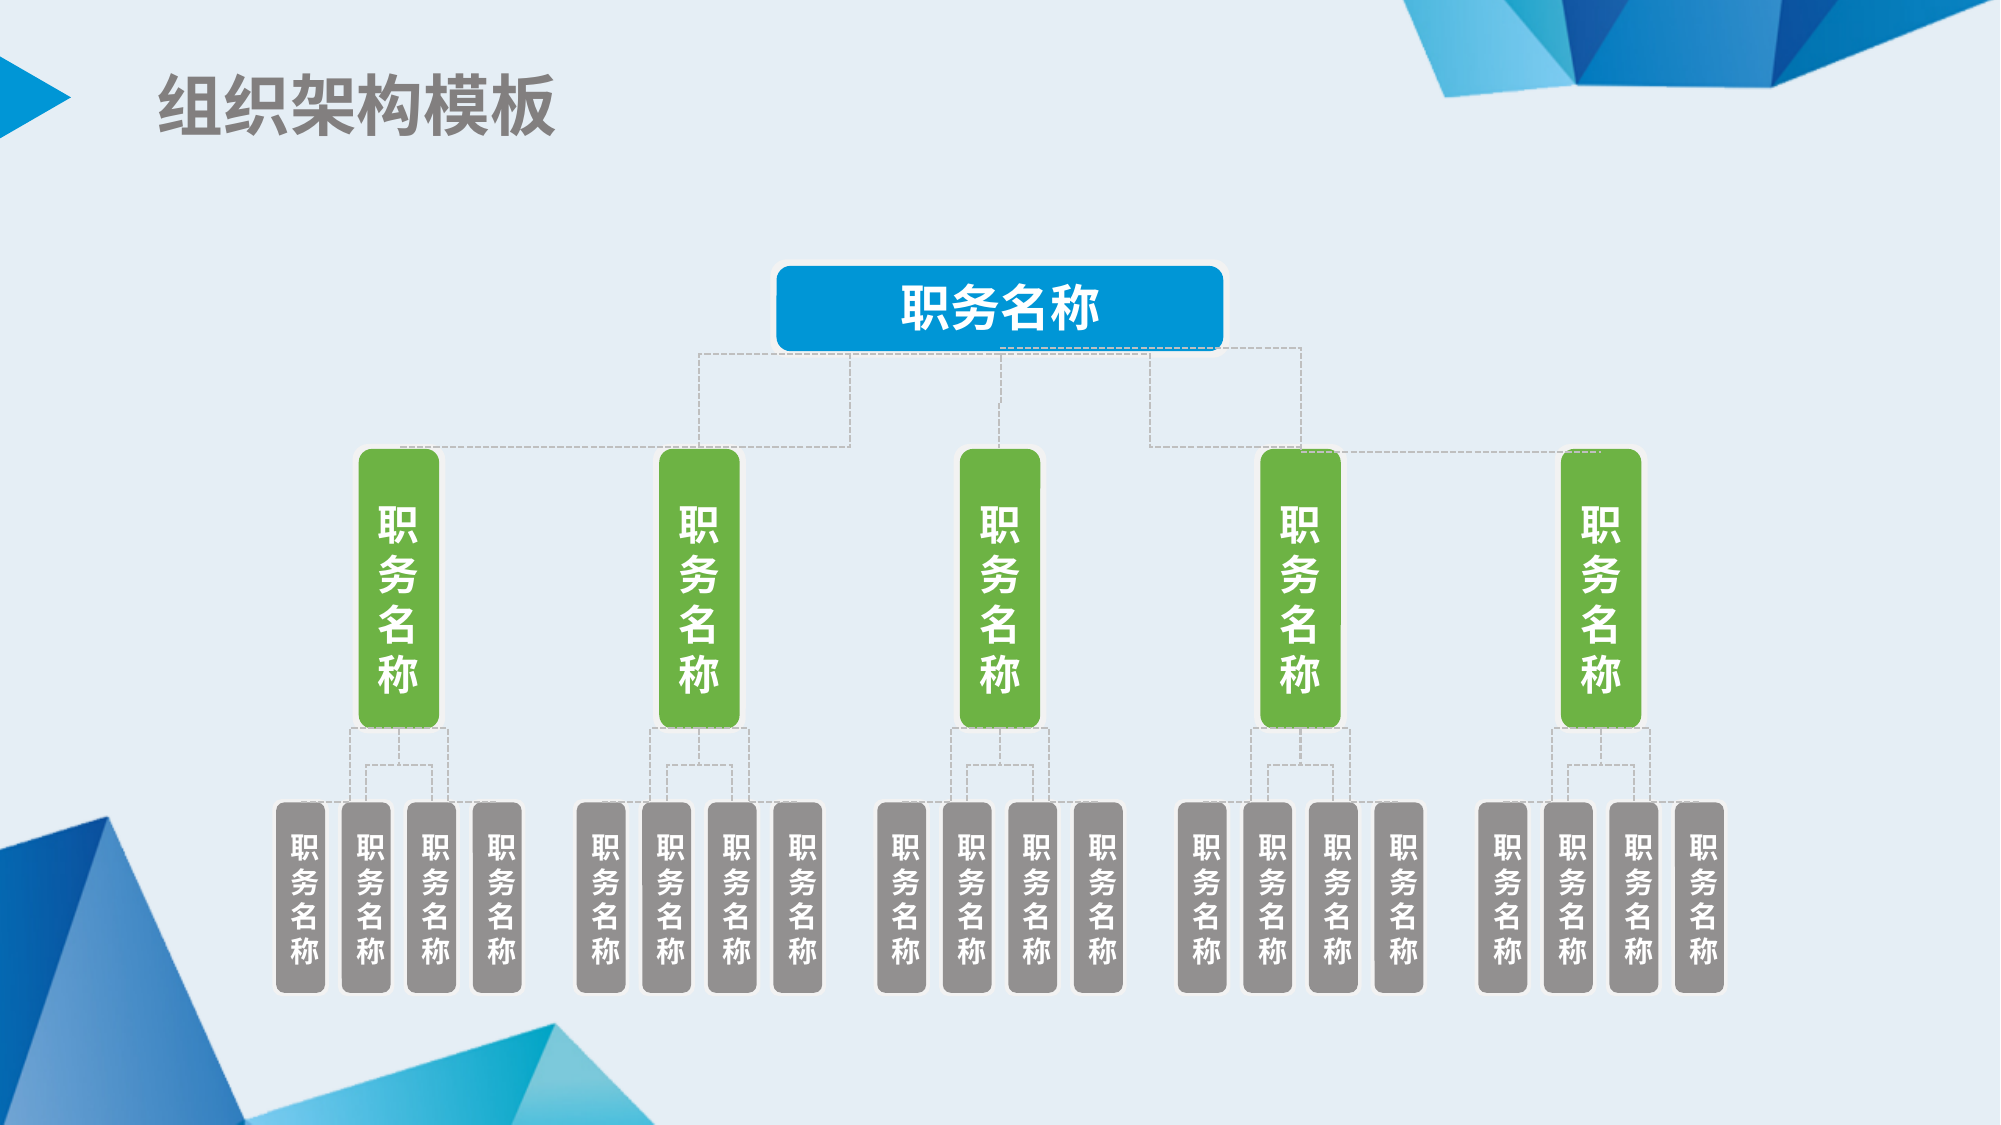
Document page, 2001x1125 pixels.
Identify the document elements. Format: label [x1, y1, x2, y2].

text_box [0, 0, 2000, 1125]
text_box [272, 259, 1728, 997]
